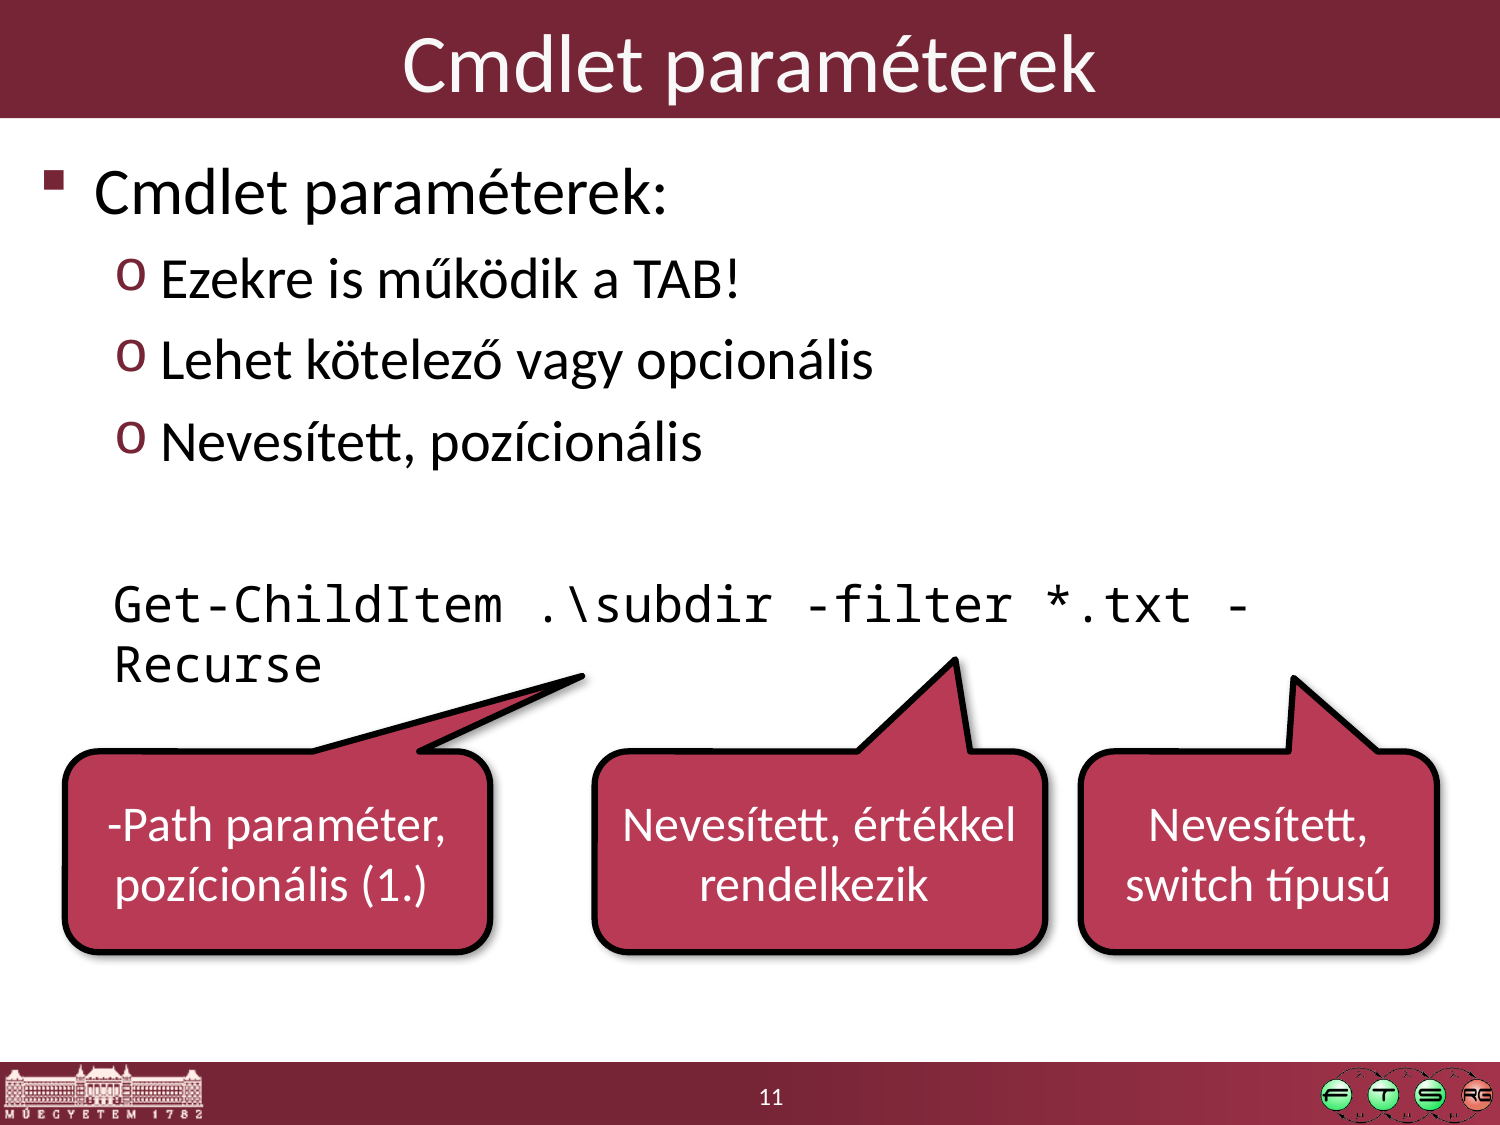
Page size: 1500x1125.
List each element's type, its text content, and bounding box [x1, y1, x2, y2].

picture [1318, 1065, 1494, 1125]
picture [0, 1063, 209, 1123]
text_box Nevesített, értékkel rendelkezik [592, 657, 1048, 955]
list Cmdlet paraméterek: Ezekre is működik a TAB! Lehet kötelező vagy opcionális Nevesített, pozícionális Get-ChildItem .\subdir -filter *.txt -Recurse [23, 140, 1477, 1048]
slide_number 11 [527, 1066, 1015, 1125]
title Cmdlet paraméterek [0, 0, 1500, 119]
text_box Nevesített, switch típusú [1078, 675, 1440, 955]
text_box -Path paraméter, pozícionális (1.) [62, 673, 585, 955]
